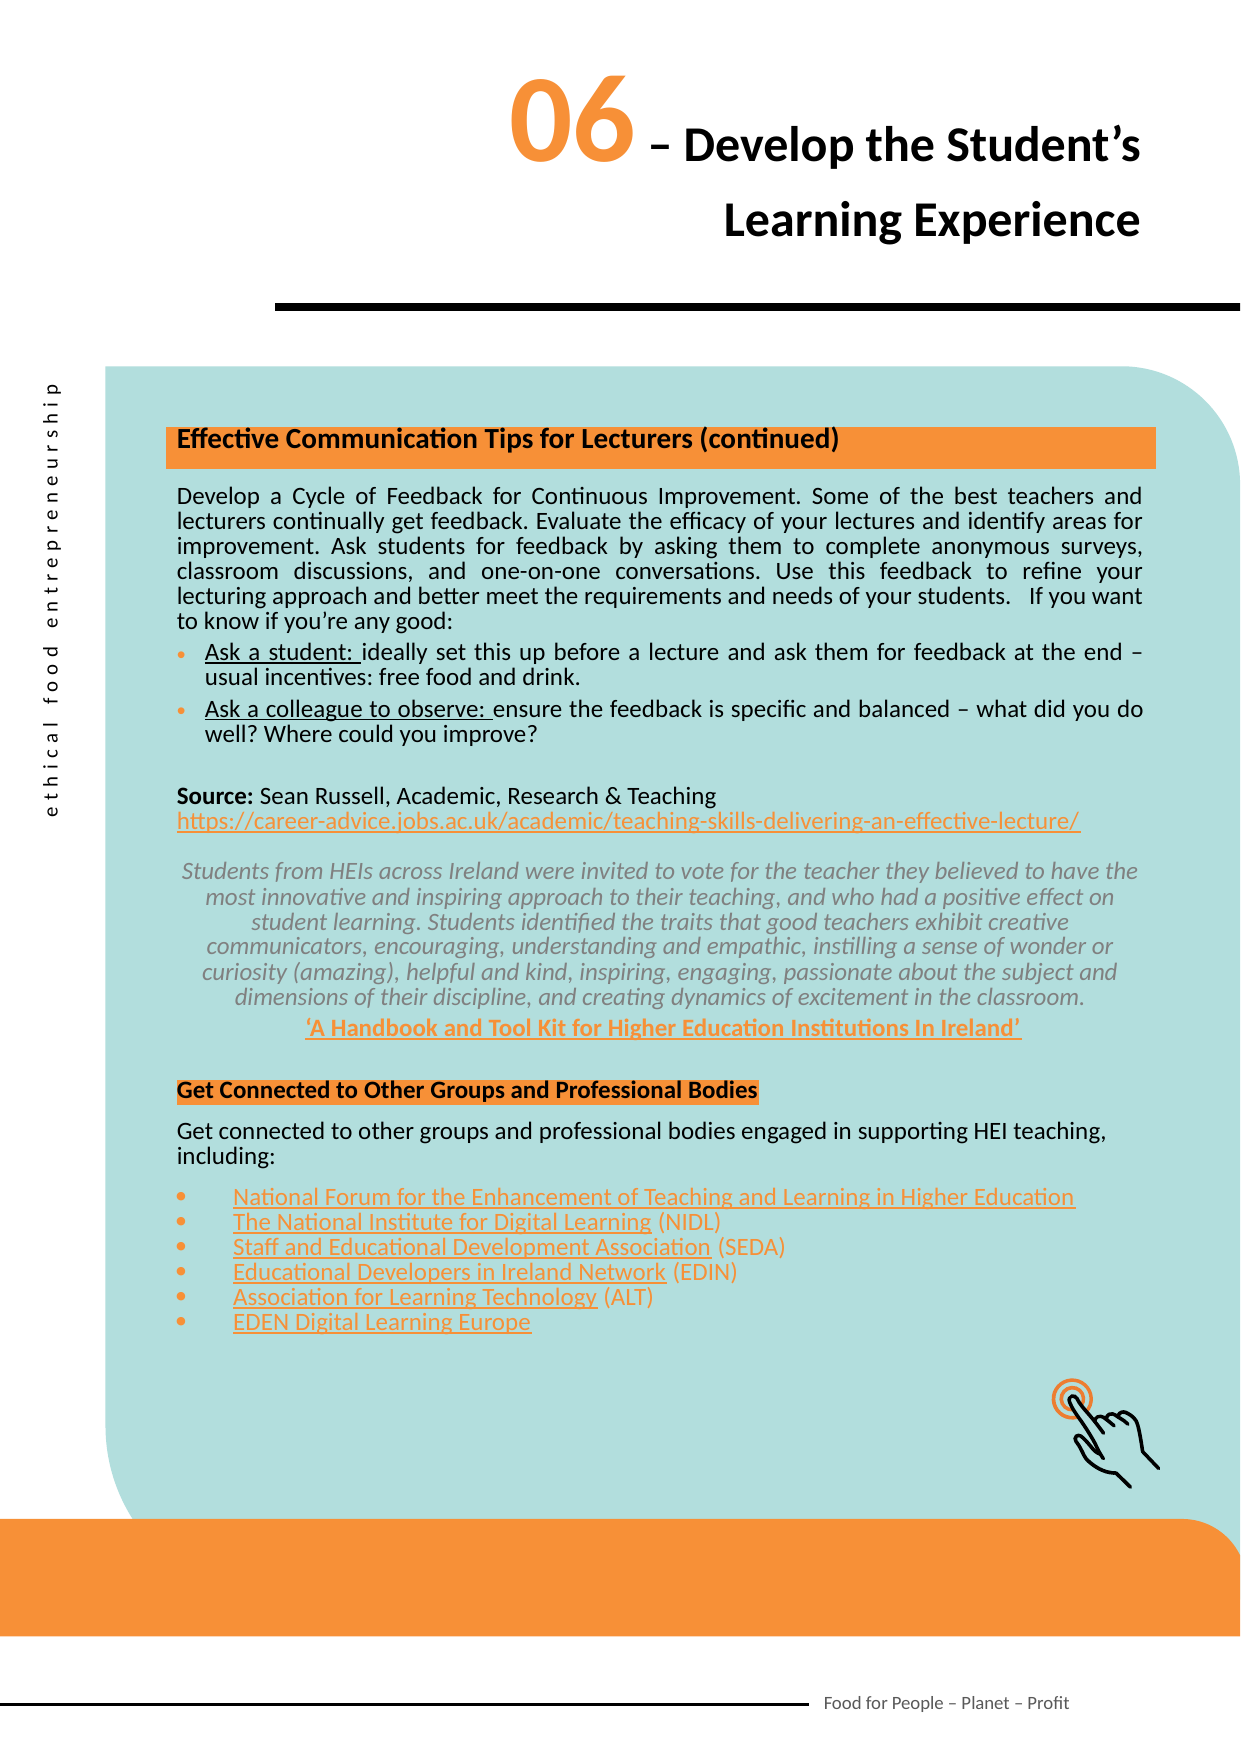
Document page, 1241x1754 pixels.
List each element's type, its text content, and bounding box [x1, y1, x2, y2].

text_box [1071, 1365, 1138, 1494]
list 06 – Develop the Student’s Learning Experience [362, 29, 1156, 185]
table_cell Develop a Cycle of Feedback for Continuous Improvement. Some of the best teachers and lecturers continually get feedback. Evaluate the efficacy of your lectures and identify areas for improvement. Ask students for feedback by asking them to complete anonymous surveys, classroom discussions, and one-on-one conversations. Use this feedback to refine your lecturing approach and better meet the requirements and needs of your students. If you want to know if you’re any good: Ask a student: ideally set this up before a lecture and ask them for feedback at the end – usual incentives: free food and drink. Ask a colleague to observe: ensure the feedback is specific and balanced – what did you do well? Where could you improve? Source: Sean Russell, Academic, Research & Teaching https://career-advice.jobs.ac.uk/academic/teaching-skills-delivering-an-effective-lecture/ Students from HEIs across Ireland were invited to vote for the teacher they believed to have the most innovative and inspiring approach to their teaching, and who had a positive effect on student learning. Students identified the traits that good teachers exhibit creative communicators, encouraging, understanding and empathic, instilling a sense of wonder or curiosity (amazing), helpful and kind, inspiring, engaging, passionate about the subject and dimensions of their discipline, and creating dynamics of excitement in the classroom. ‘A Handbook and Tool Kit for Higher Education Institutions In Ireland’ Get Connected to Other Groups and Professional Bodies Get connected to other groups and professional bodies engaged in supporting HEI teaching, including: National Forum for the Enhancement of Teaching and Learning in Higher Education The National Institute for Digital Learning (NIDL) Staff and Educational Development Association (SEDA) Educational Developers in Ireland Network (EDIN) Association for Learning Technology (ALT) EDEN Digital Learning Europe [166, 469, 1156, 1553]
table_header Effective Communication Tips for Lecturers (continued) [166, 427, 1156, 469]
